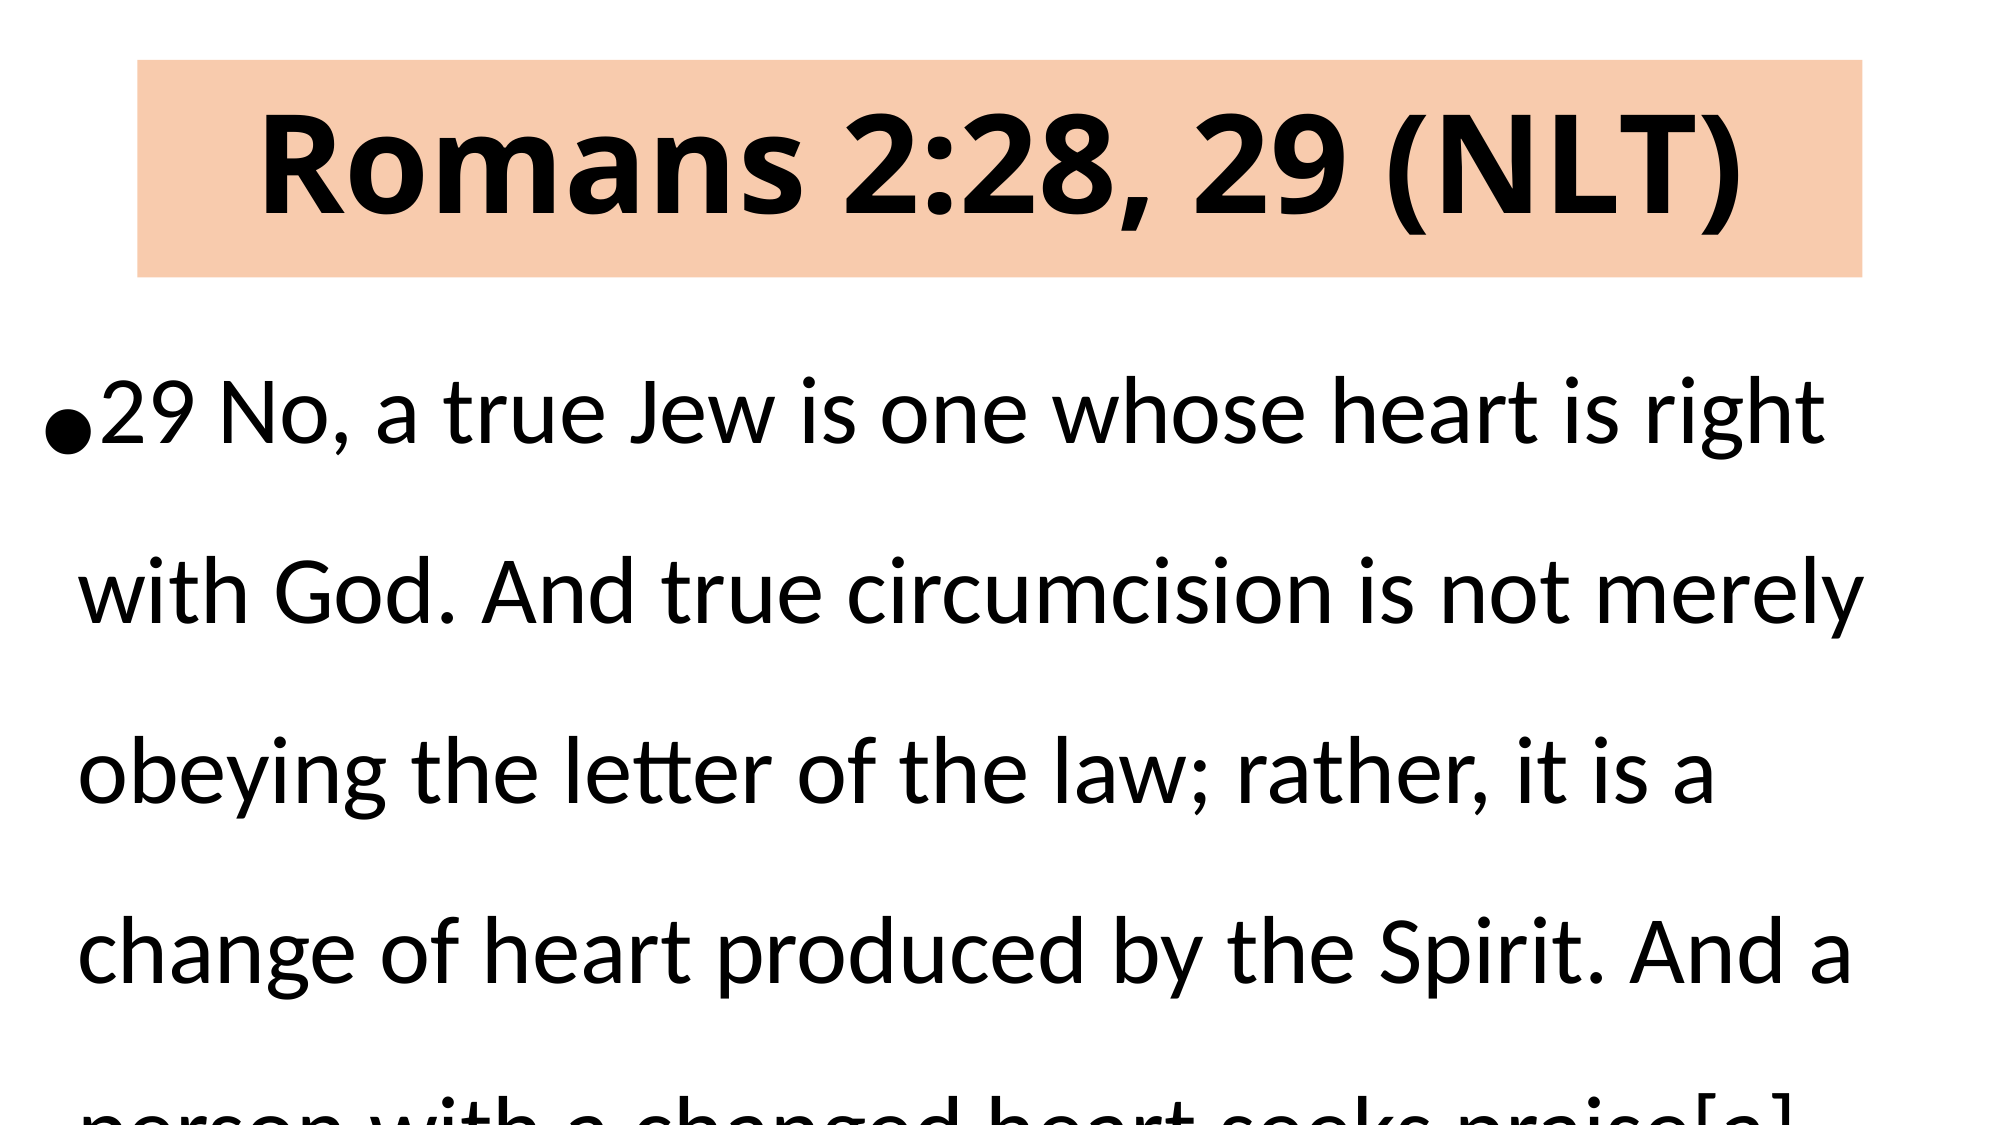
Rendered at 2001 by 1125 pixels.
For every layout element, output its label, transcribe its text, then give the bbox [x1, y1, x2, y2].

list 29 No, a true Jew is one whose heart is right with God. And true circumcision is not merely obeying the letter of the law; rather, it is a change of heart produced by the Spirit. And a person with a changed heart seeks praise[a] from God, not from people. [24, 342, 1968, 1101]
title Romans 2:28, 29 (NLT) [137, 59, 1863, 278]
